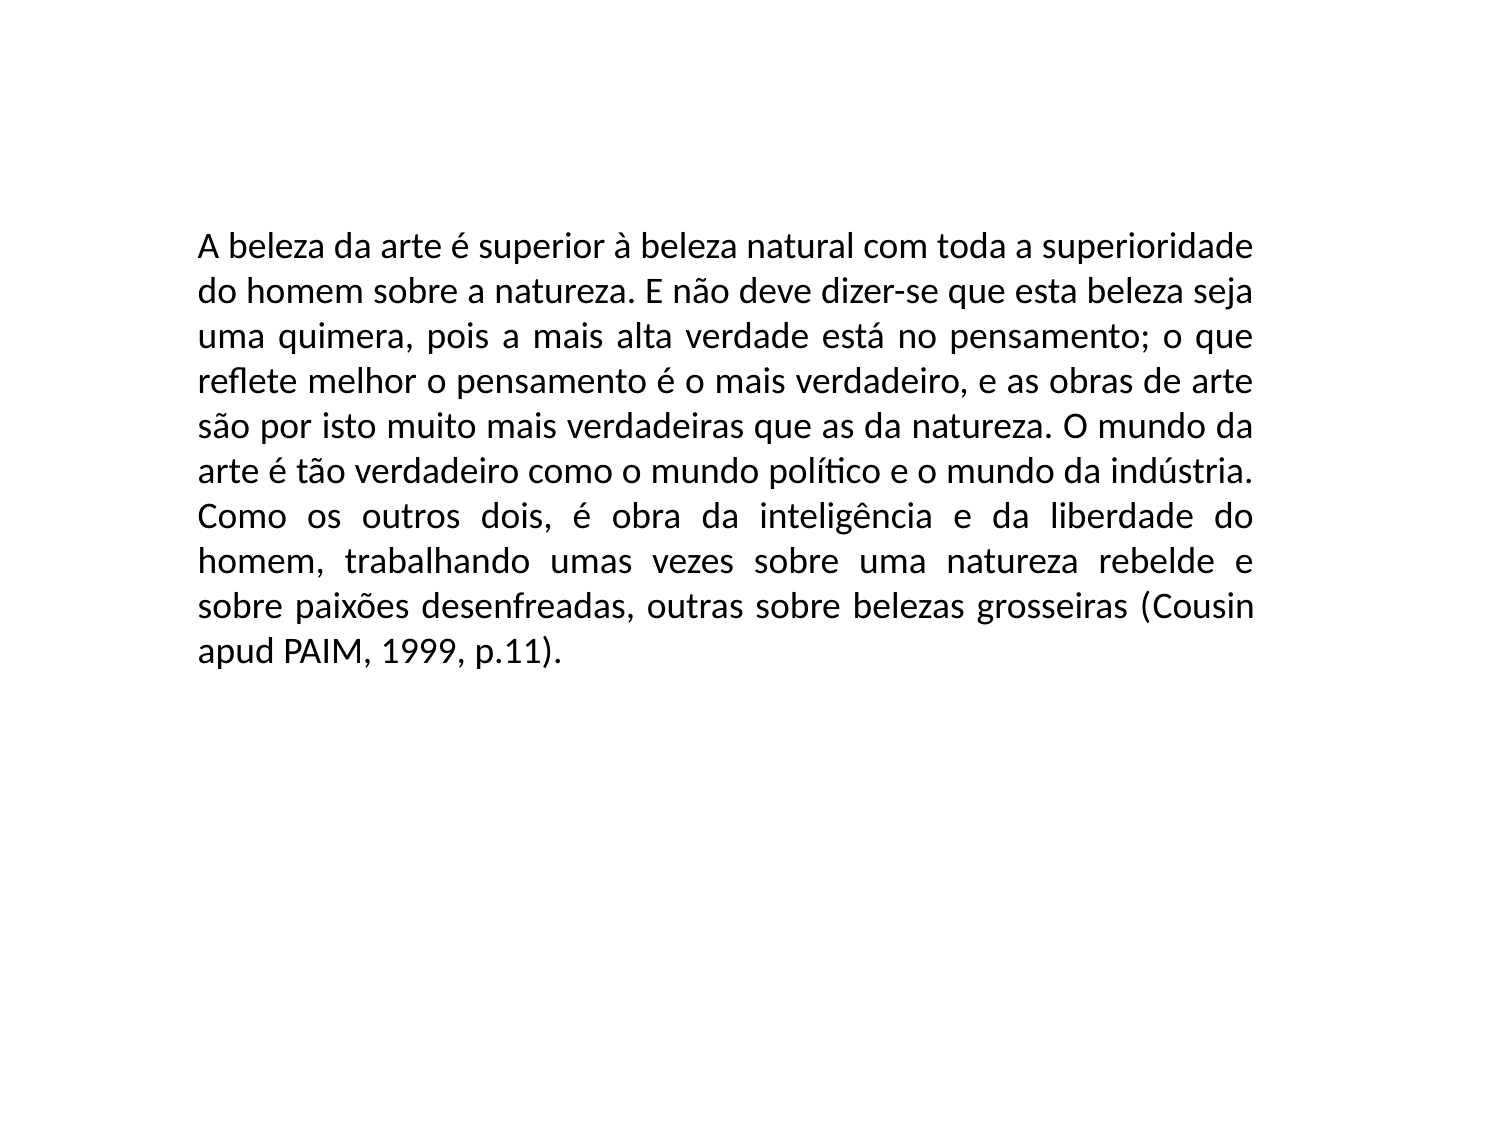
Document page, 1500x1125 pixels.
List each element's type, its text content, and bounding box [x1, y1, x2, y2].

text_box A beleza da arte é superior à beleza natural com toda a superioridade do homem sobre a natureza. E não deve dizer-se que esta beleza seja uma quimera, pois a mais alta verdade está no pensamento; o que reflete melhor o pensamento é o mais verdadeiro, e as obras de arte são por isto muito mais verdadeiras que as da natureza. O mundo da arte é tão verdadeiro como o mundo político e o mundo da indústria. Como os outros dois, é obra da inteligência e da liberdade do homem, trabalhando umas vezes sobre uma natureza rebelde e sobre paixões desenfreadas, outras sobre belezas grosseiras (Cousin apud PAIM, 1999, p.11). [182, 214, 1270, 679]
